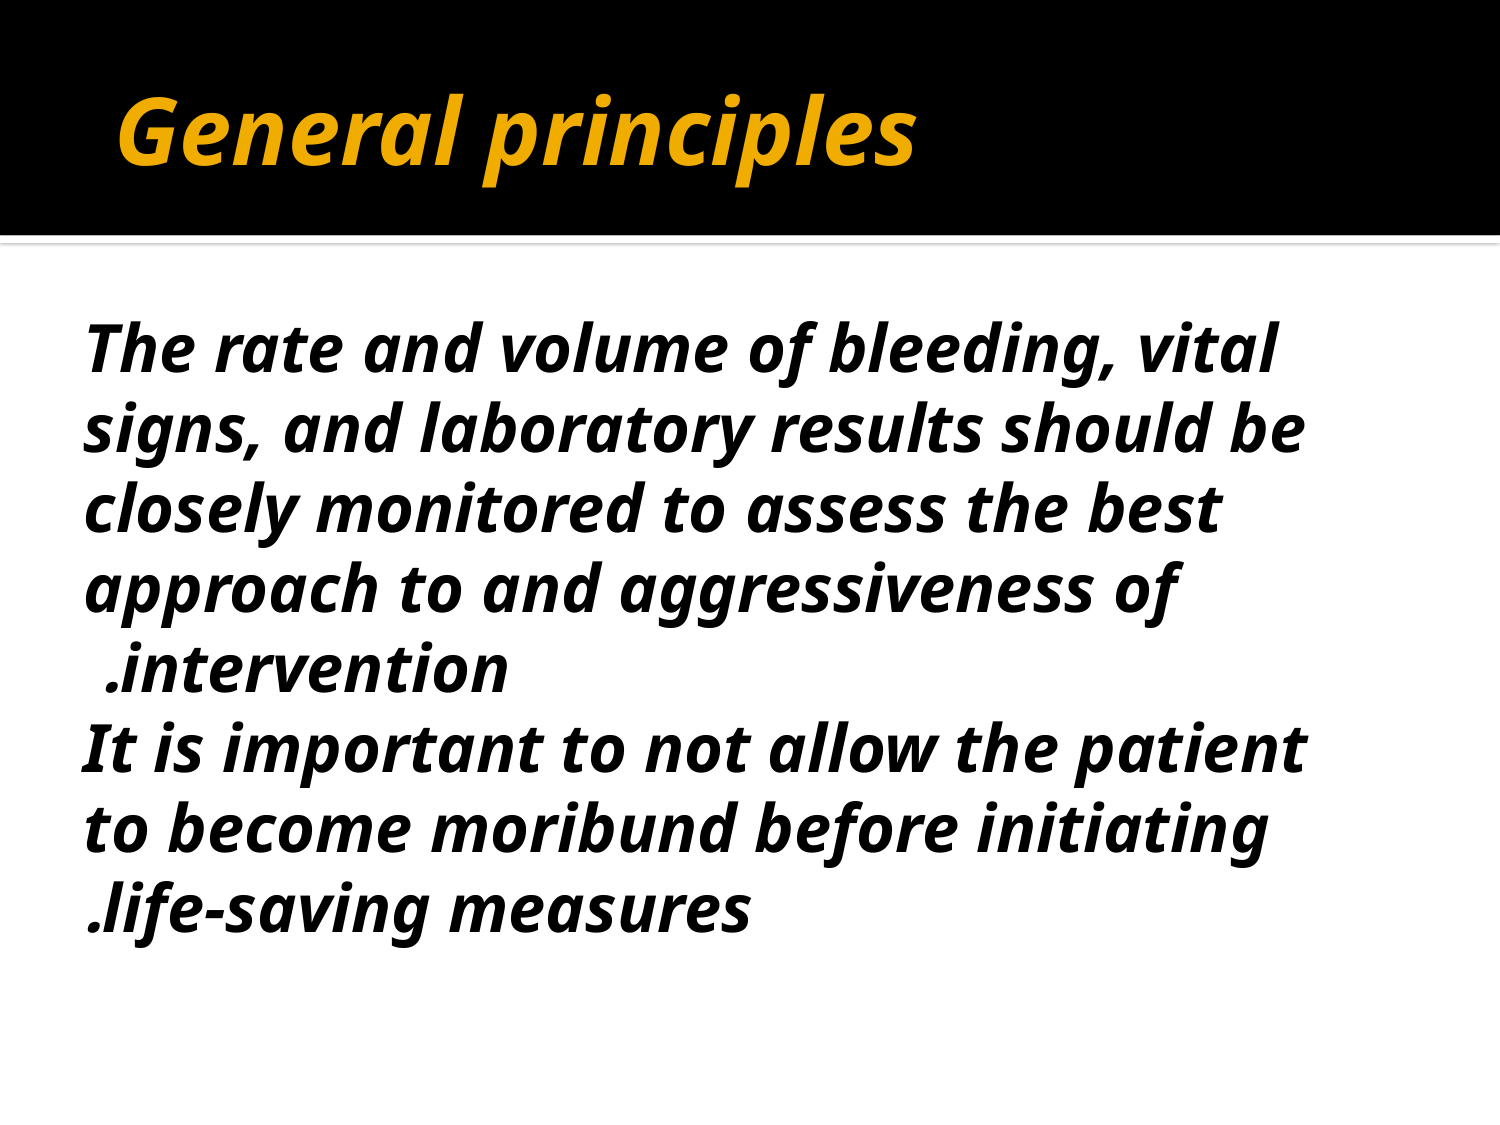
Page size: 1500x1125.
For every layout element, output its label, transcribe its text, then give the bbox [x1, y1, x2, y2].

list The rate and volume of bleeding, vital signs, and laboratory results should be closely monitored to assess the best approach to and aggressiveness of intervention. It is important to not allow the patient to become moribund before initiating life-saving measures. [75, 291, 1425, 1050]
title General principles [75, 25, 1425, 231]
